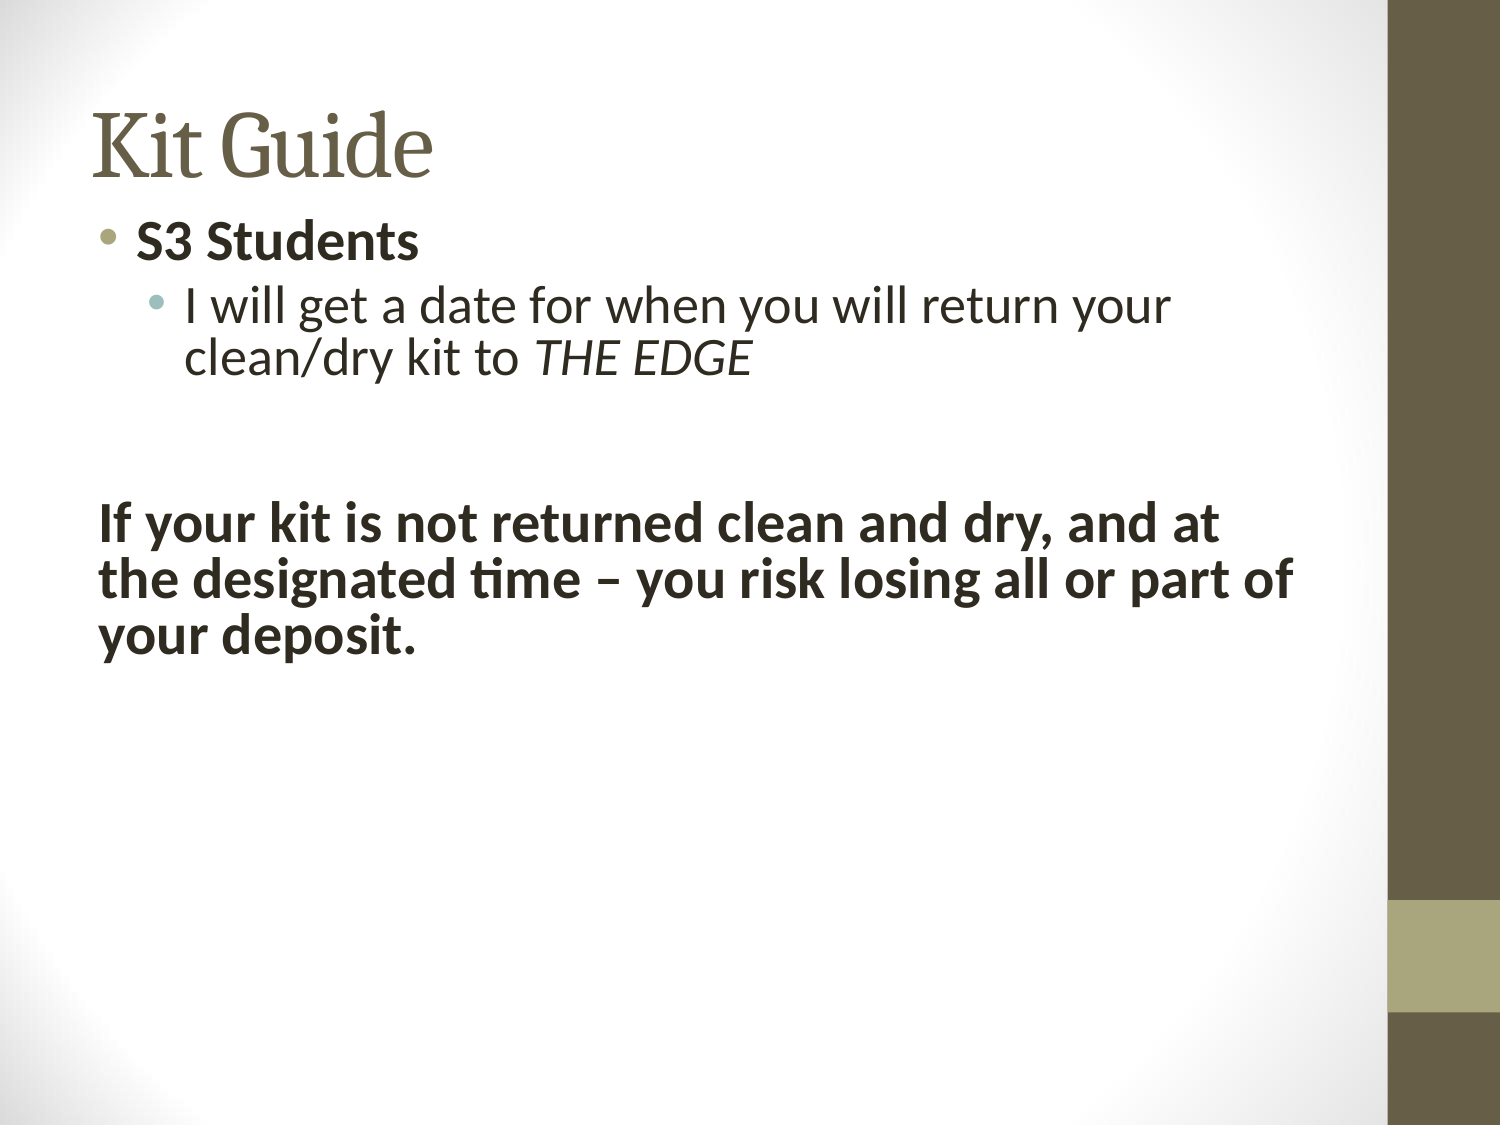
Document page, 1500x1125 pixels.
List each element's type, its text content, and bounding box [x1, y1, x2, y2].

list S3 Students I will get a date for when you will return your clean/dry kit to THE EDGE If your kit is not returned clean and dry, and at the designated time – you risk losing all or part of your deposit. [64, 208, 1315, 996]
picture [0, 0, 1387, 1125]
title Kit Guide [75, 45, 1325, 233]
